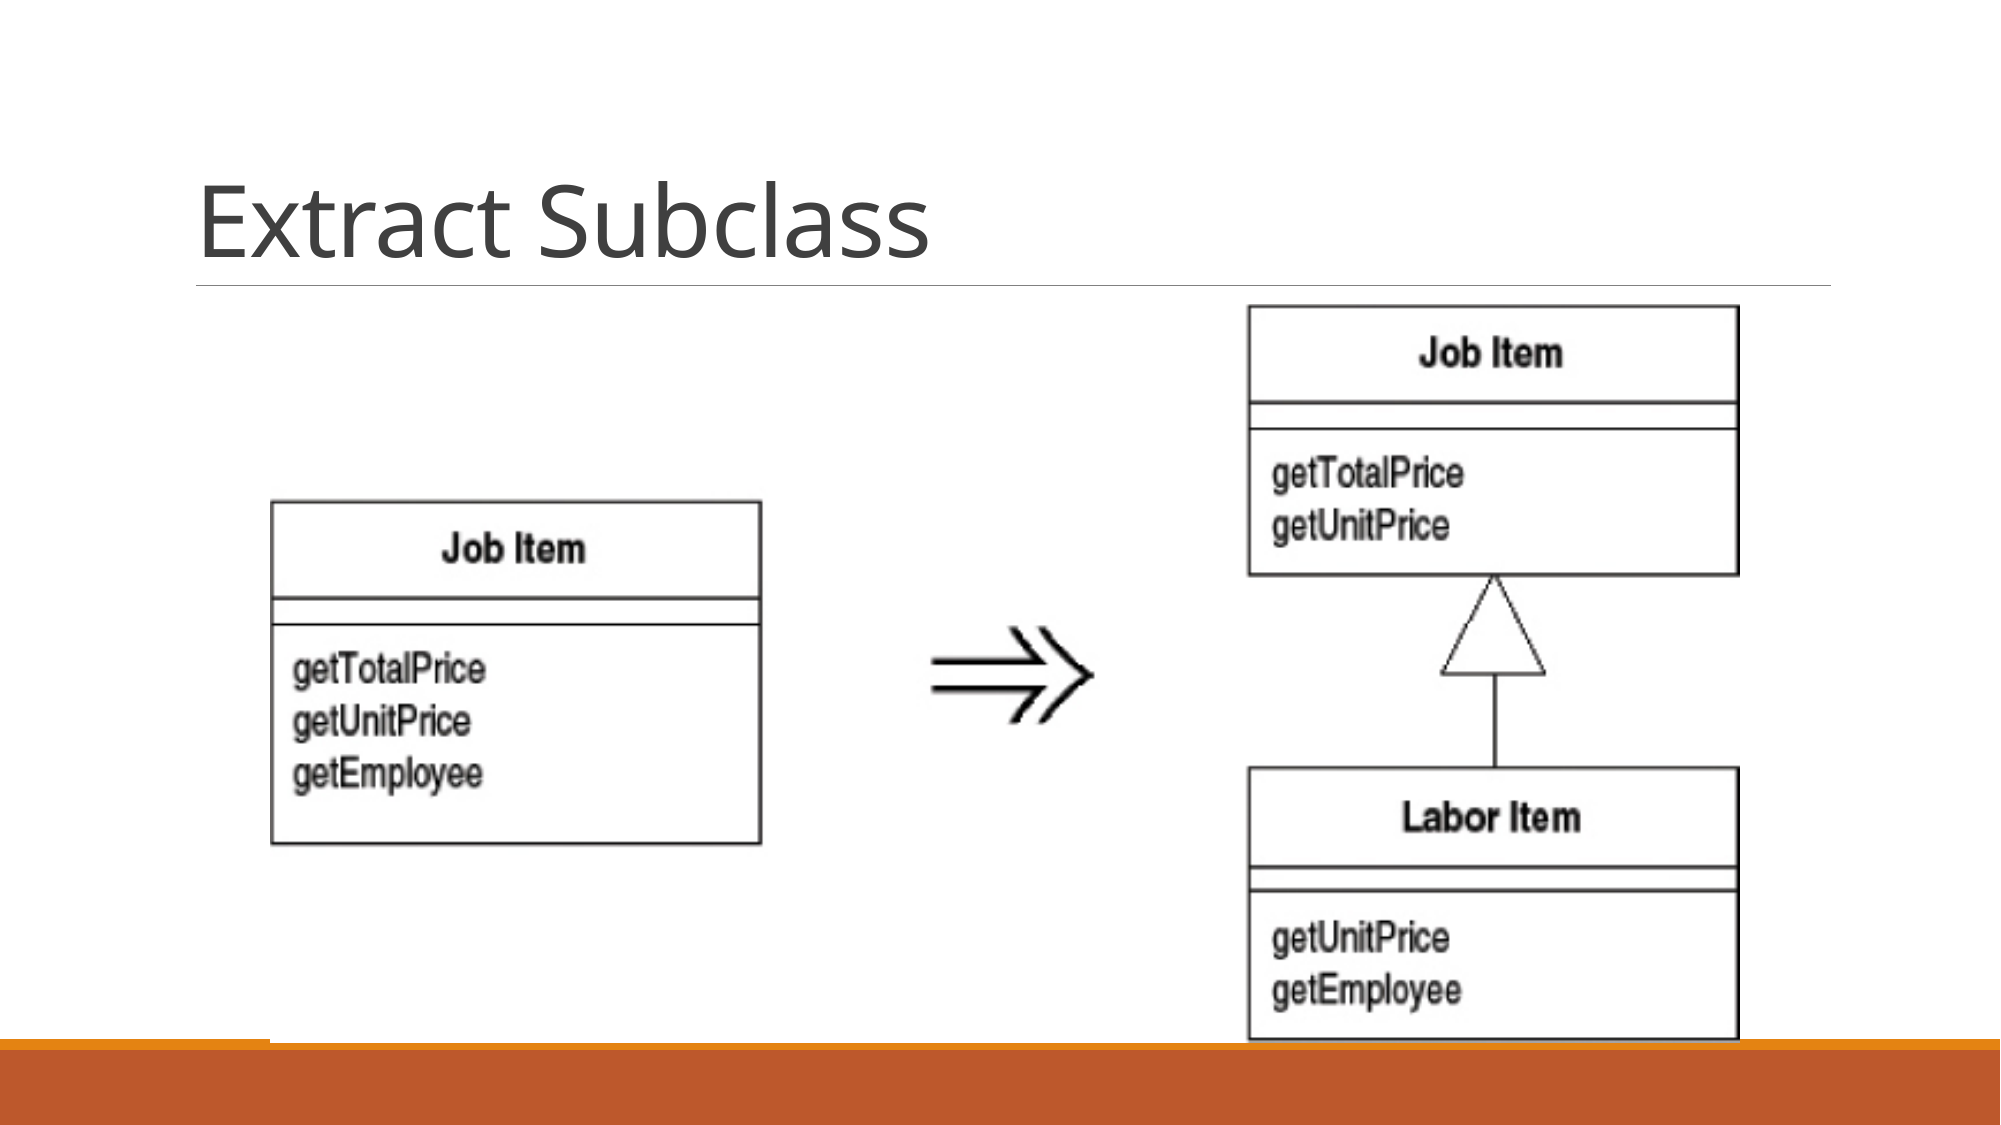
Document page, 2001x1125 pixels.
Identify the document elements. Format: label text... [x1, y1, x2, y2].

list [270, 303, 1740, 1044]
title Extract Subclass [180, 47, 1830, 285]
